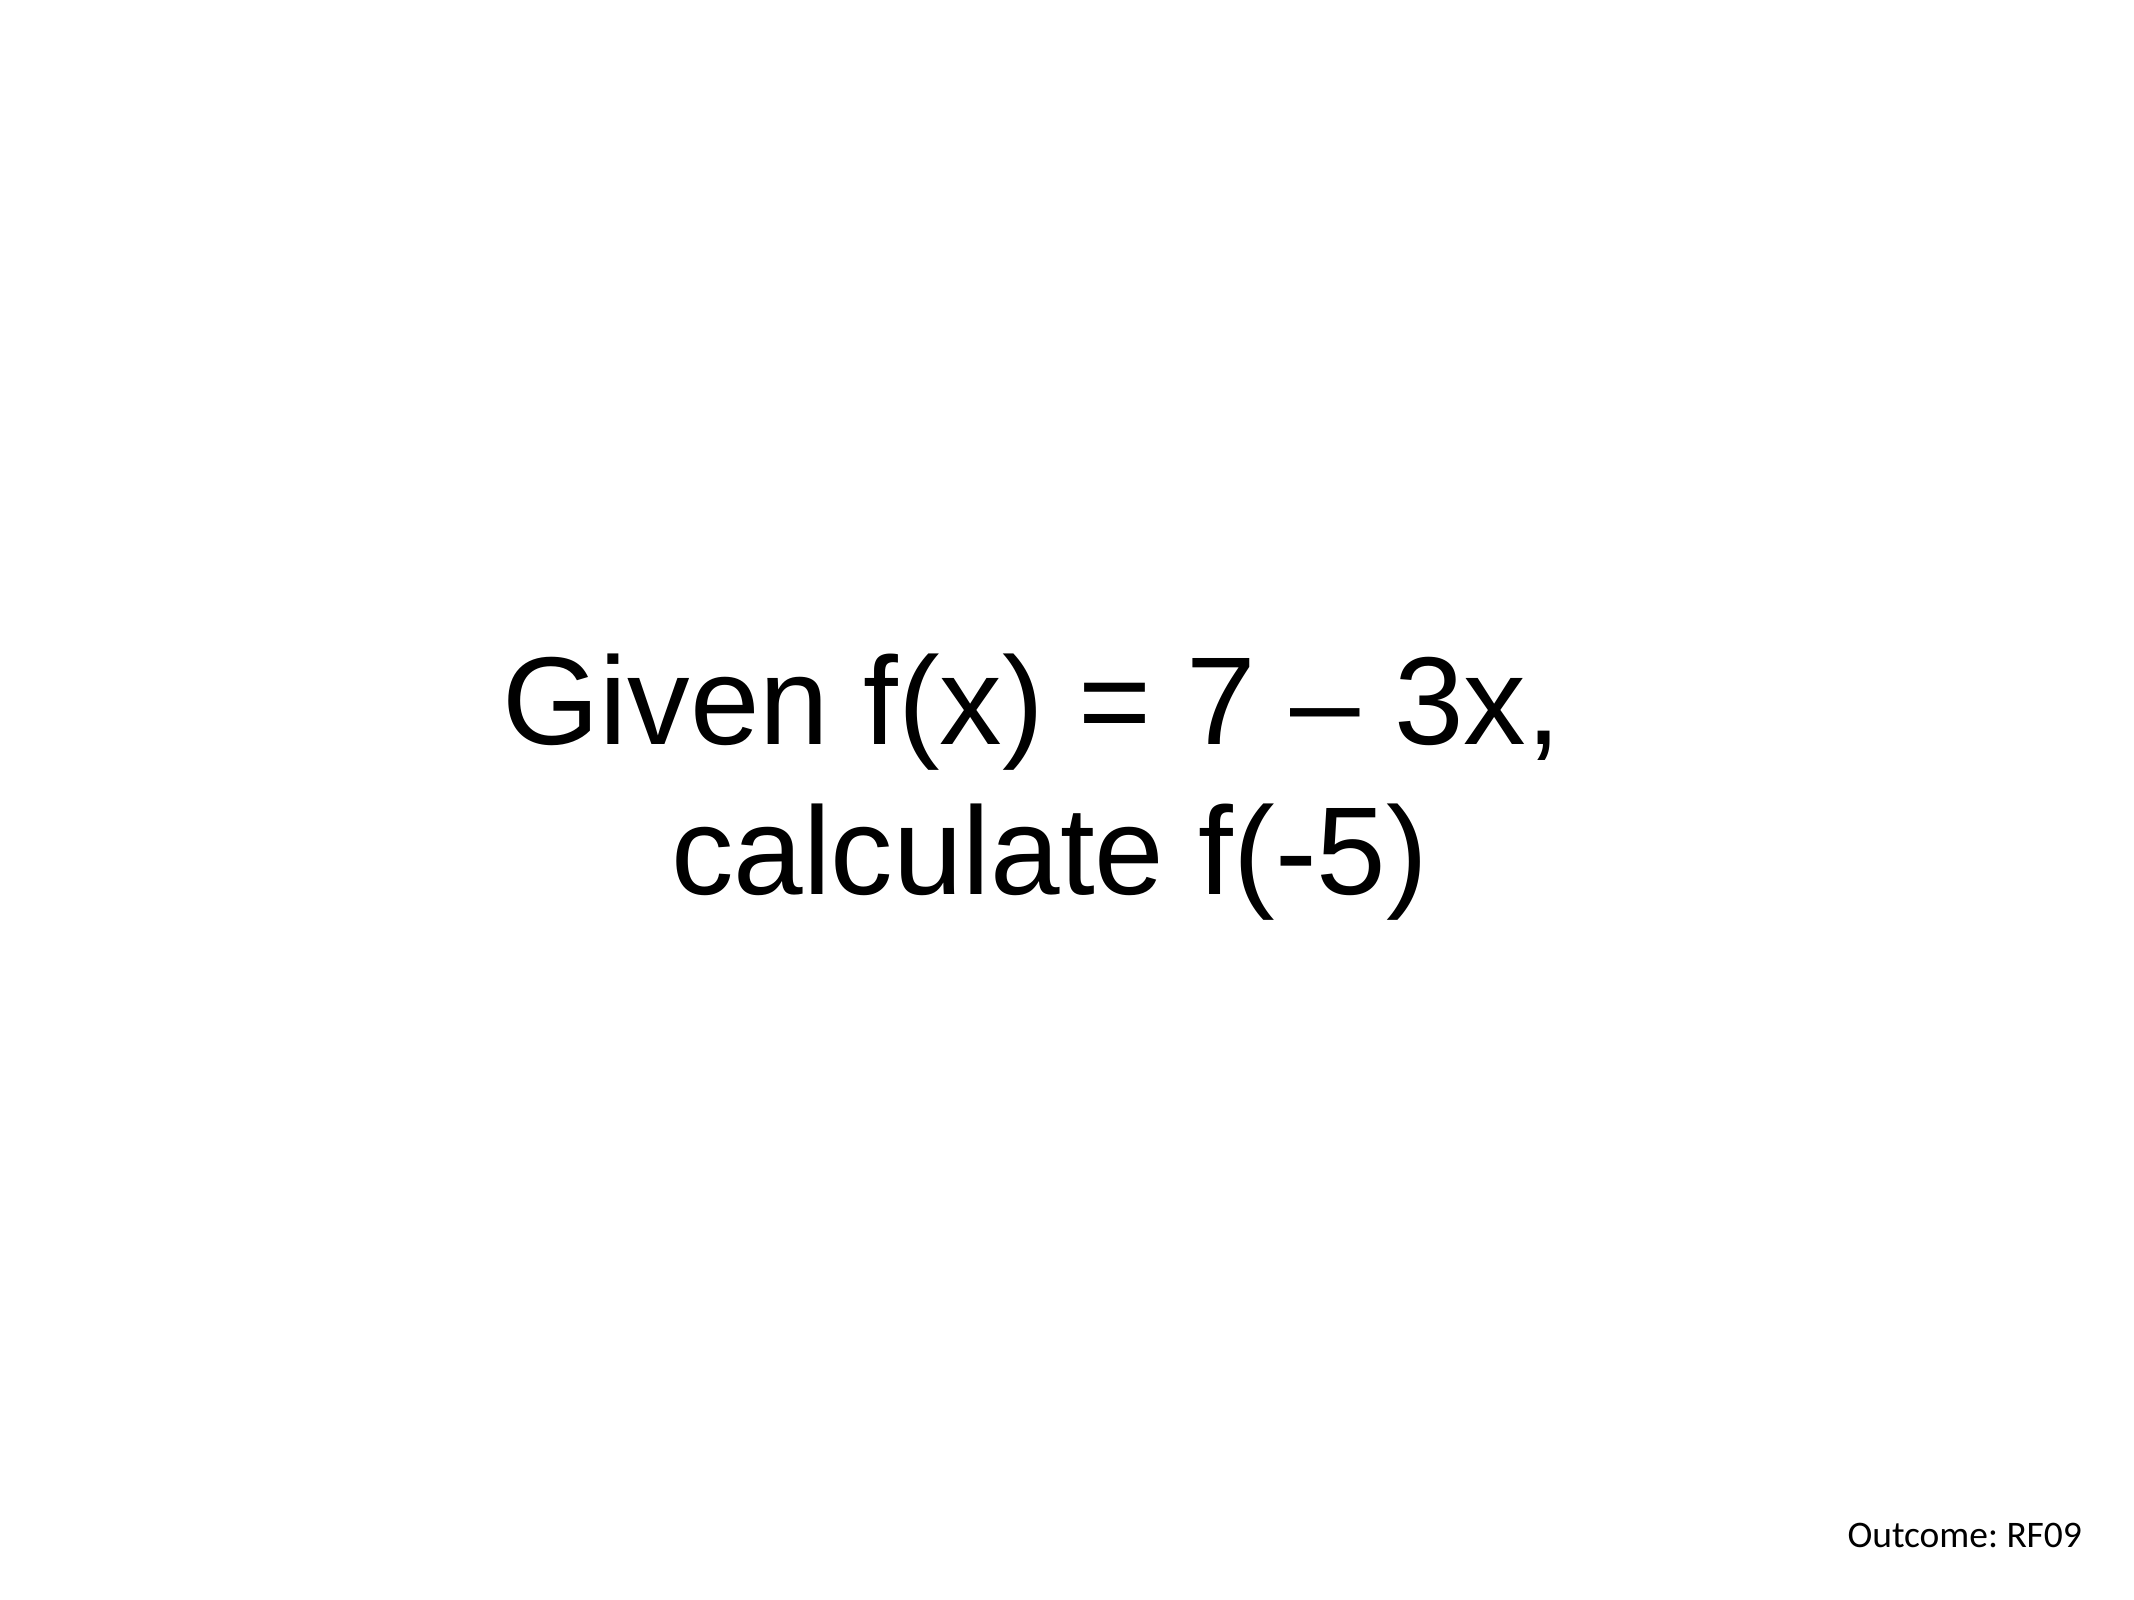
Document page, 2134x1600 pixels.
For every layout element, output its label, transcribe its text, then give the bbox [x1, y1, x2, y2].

text_box Given f(x) = 7 – 3x, calculate f(-5) [146, 604, 1954, 1013]
text_box Outcome: RF09 [1598, 1503, 2097, 1563]
